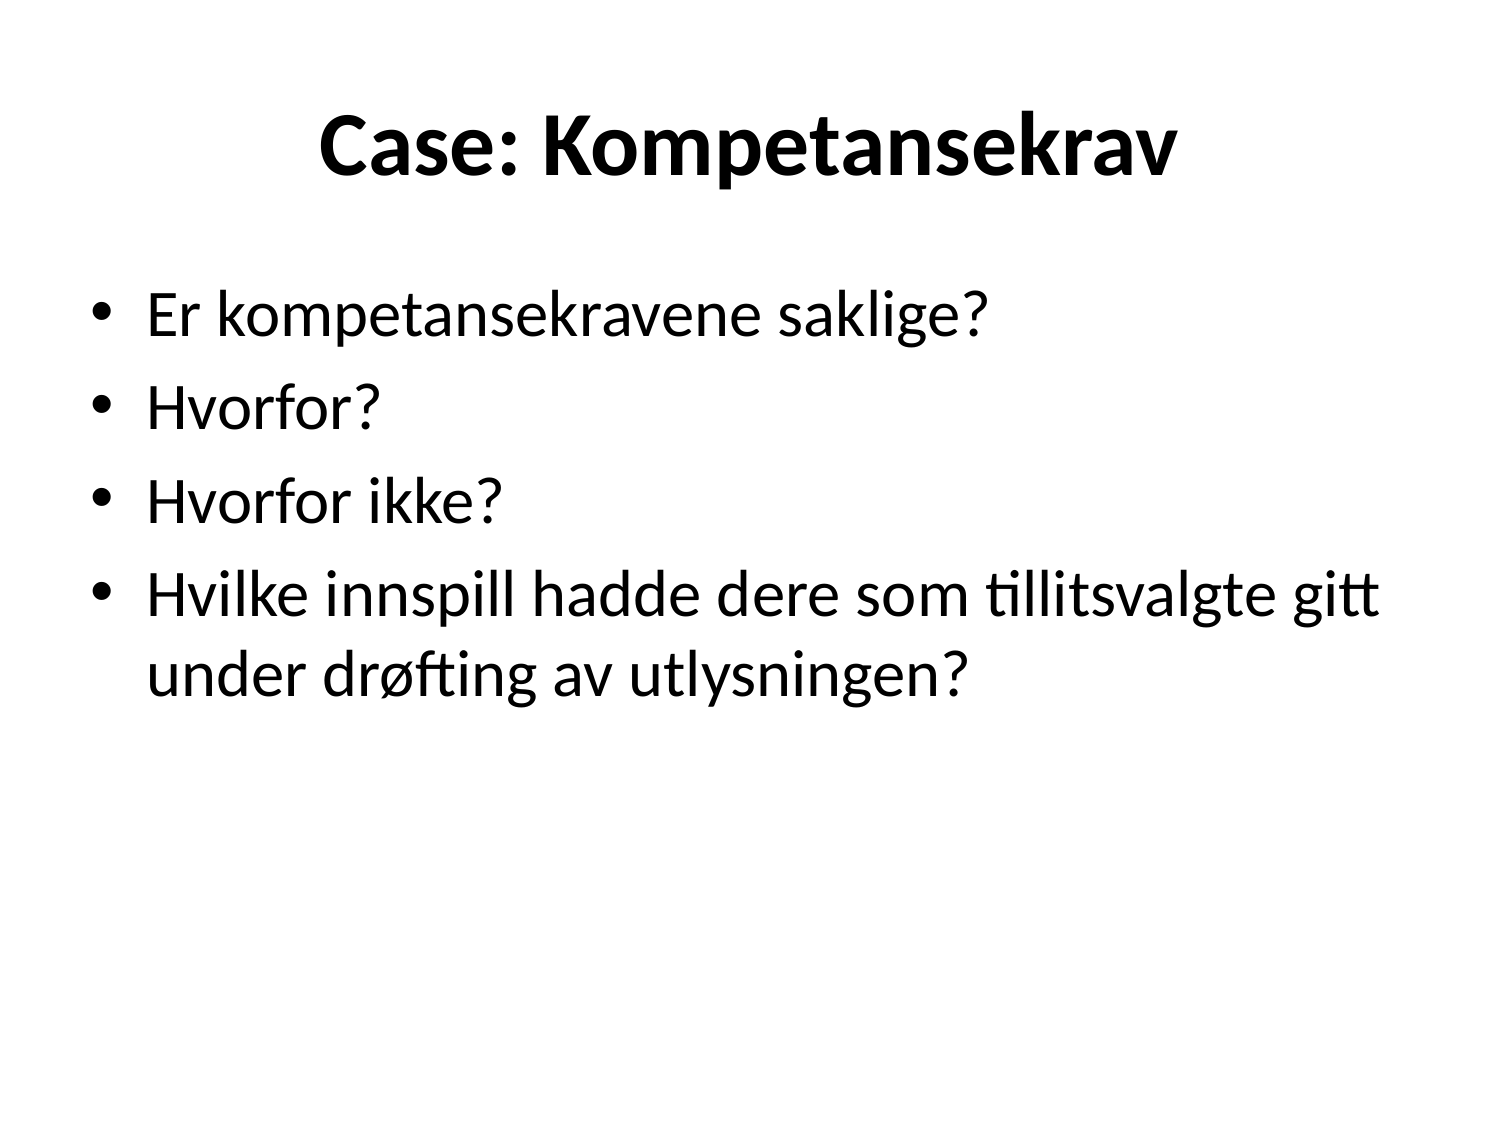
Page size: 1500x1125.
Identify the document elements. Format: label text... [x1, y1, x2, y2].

list Er kompetansekravene saklige? Hvorfor? Hvorfor ikke? Hvilke innspill hadde dere som tillitsvalgte gitt under drøfting av utlysningen? [75, 262, 1425, 1005]
title Case: Kompetansekrav [75, 45, 1425, 233]
